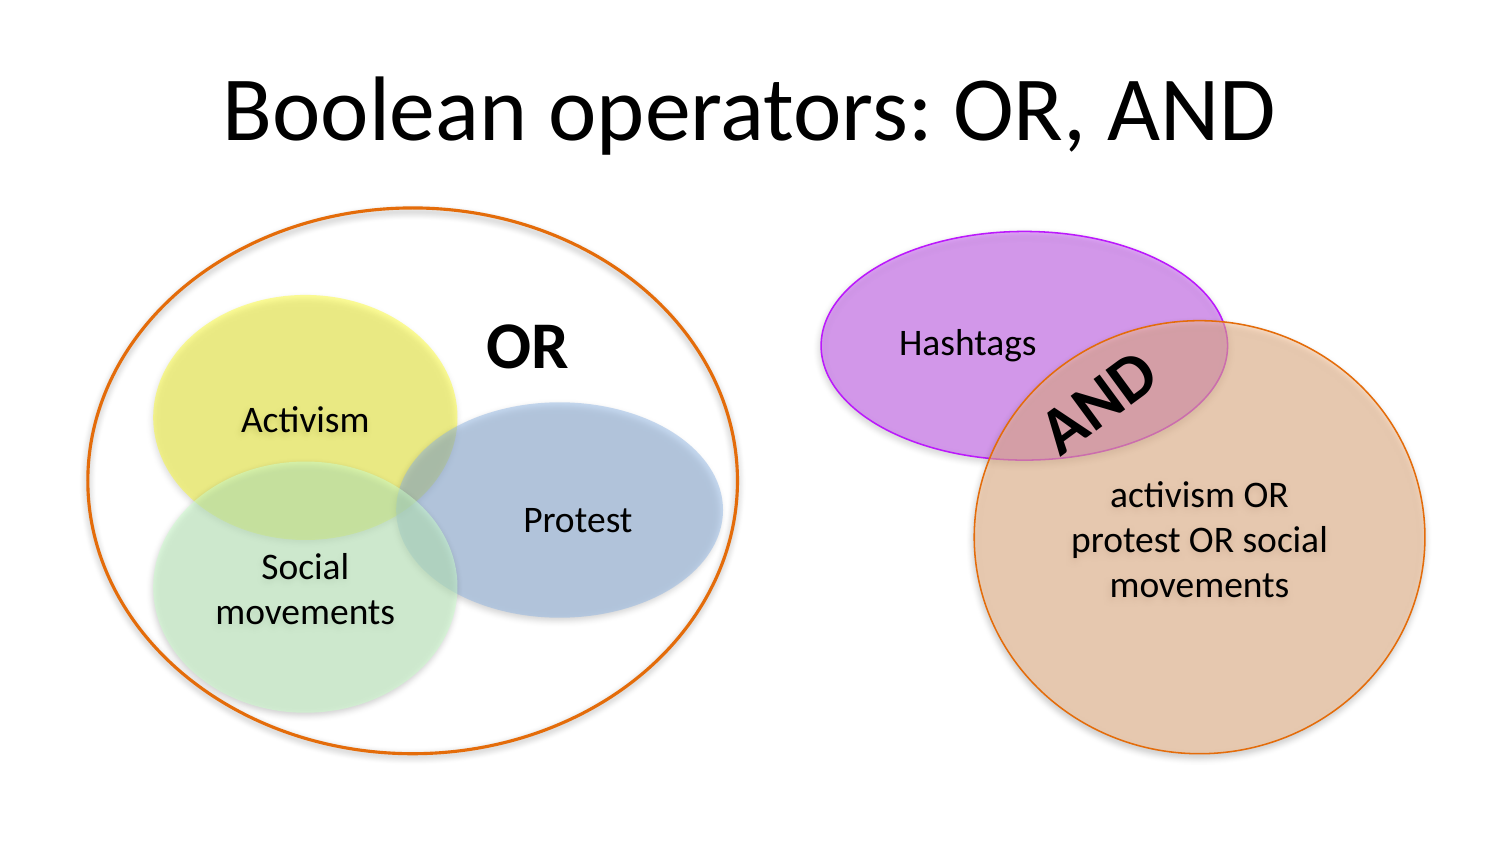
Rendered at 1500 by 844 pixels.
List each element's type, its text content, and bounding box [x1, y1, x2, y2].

title Boolean operators: OR, AND [75, 33, 1425, 175]
text_box OR [471, 294, 605, 390]
text_box [820, 230, 1224, 459]
text_box AND [1005, 313, 1188, 483]
text_box [87, 207, 739, 755]
text_box Protest [508, 488, 679, 548]
text_box Hashtags [884, 310, 1114, 371]
text_box activism OR protest OR social movements [973, 319, 1426, 755]
